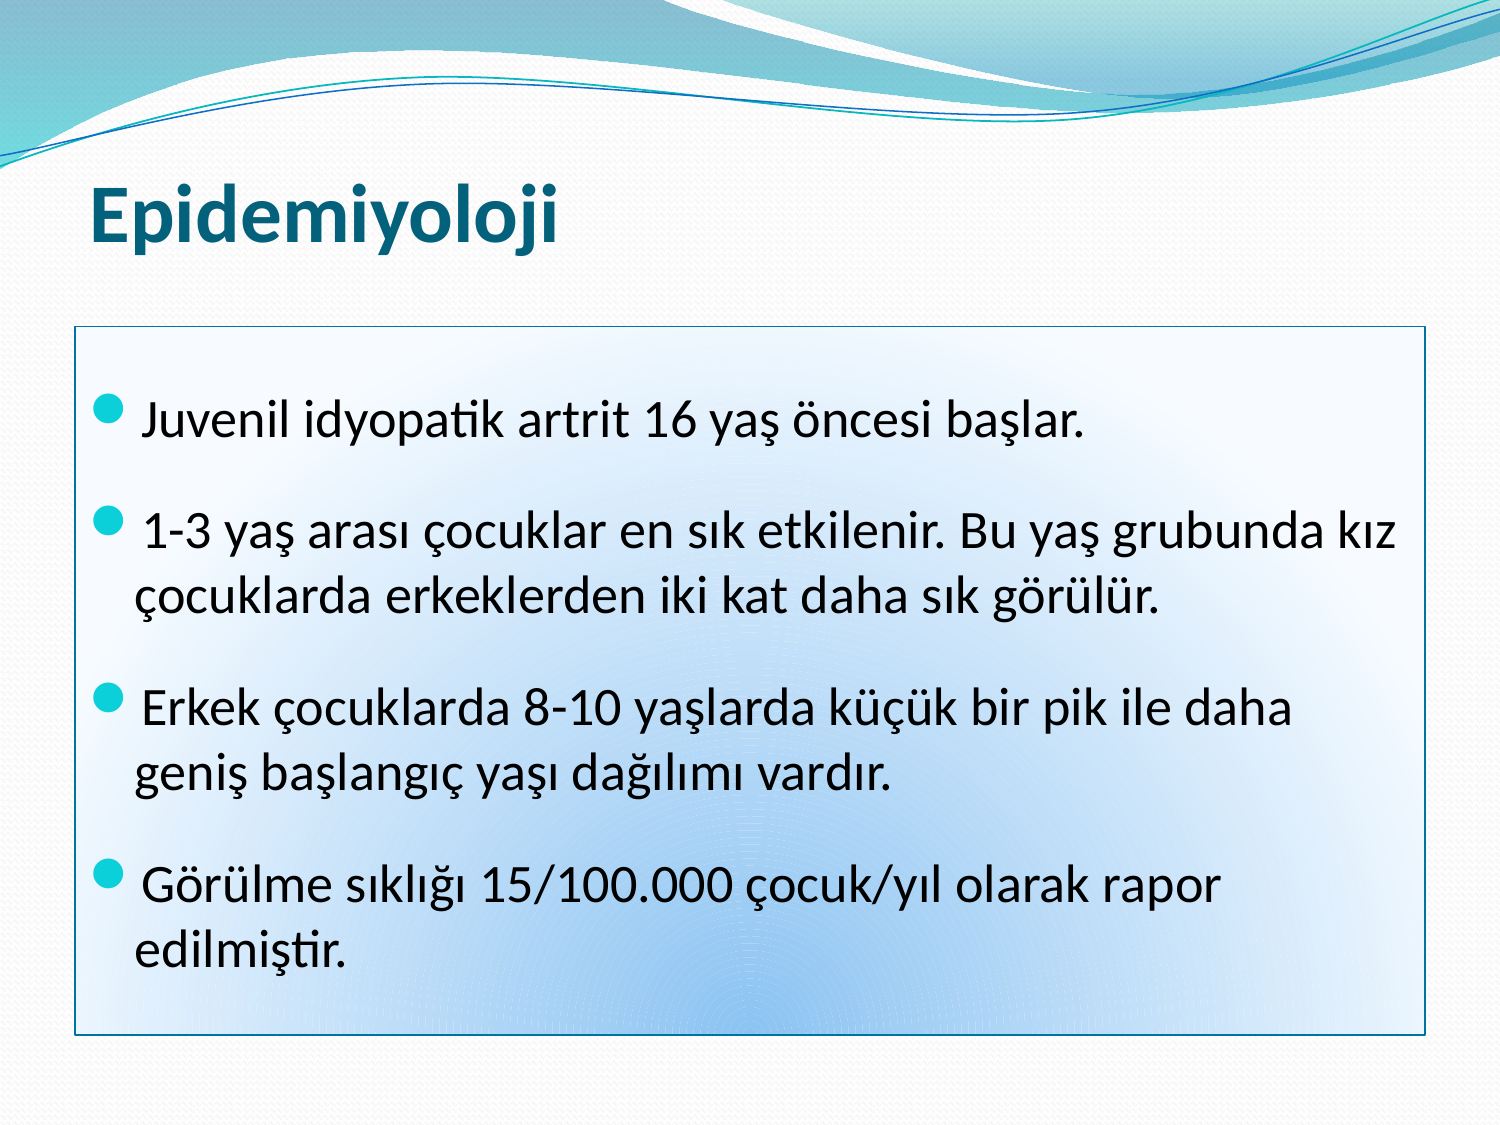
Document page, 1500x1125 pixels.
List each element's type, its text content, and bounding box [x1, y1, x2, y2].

text_box Epidemiyoloji [74, 115, 1425, 303]
text_box Juvenil idyopatik artrit 16 yaş öncesi başlar. 1-3 yaş arası çocuklar en sık etkilenir. Bu yaş grubunda kız çocuklarda erkeklerden iki kat daha sık görülür. Erkek çocuklarda 8-10 yaşlarda küçük bir pik ile daha geniş başlangıç yaşı dağılımı vardır. Görülme sıklığı 15/100.000 çocuk/yıl olarak rapor edilmiştir. [74, 326, 1426, 1036]
